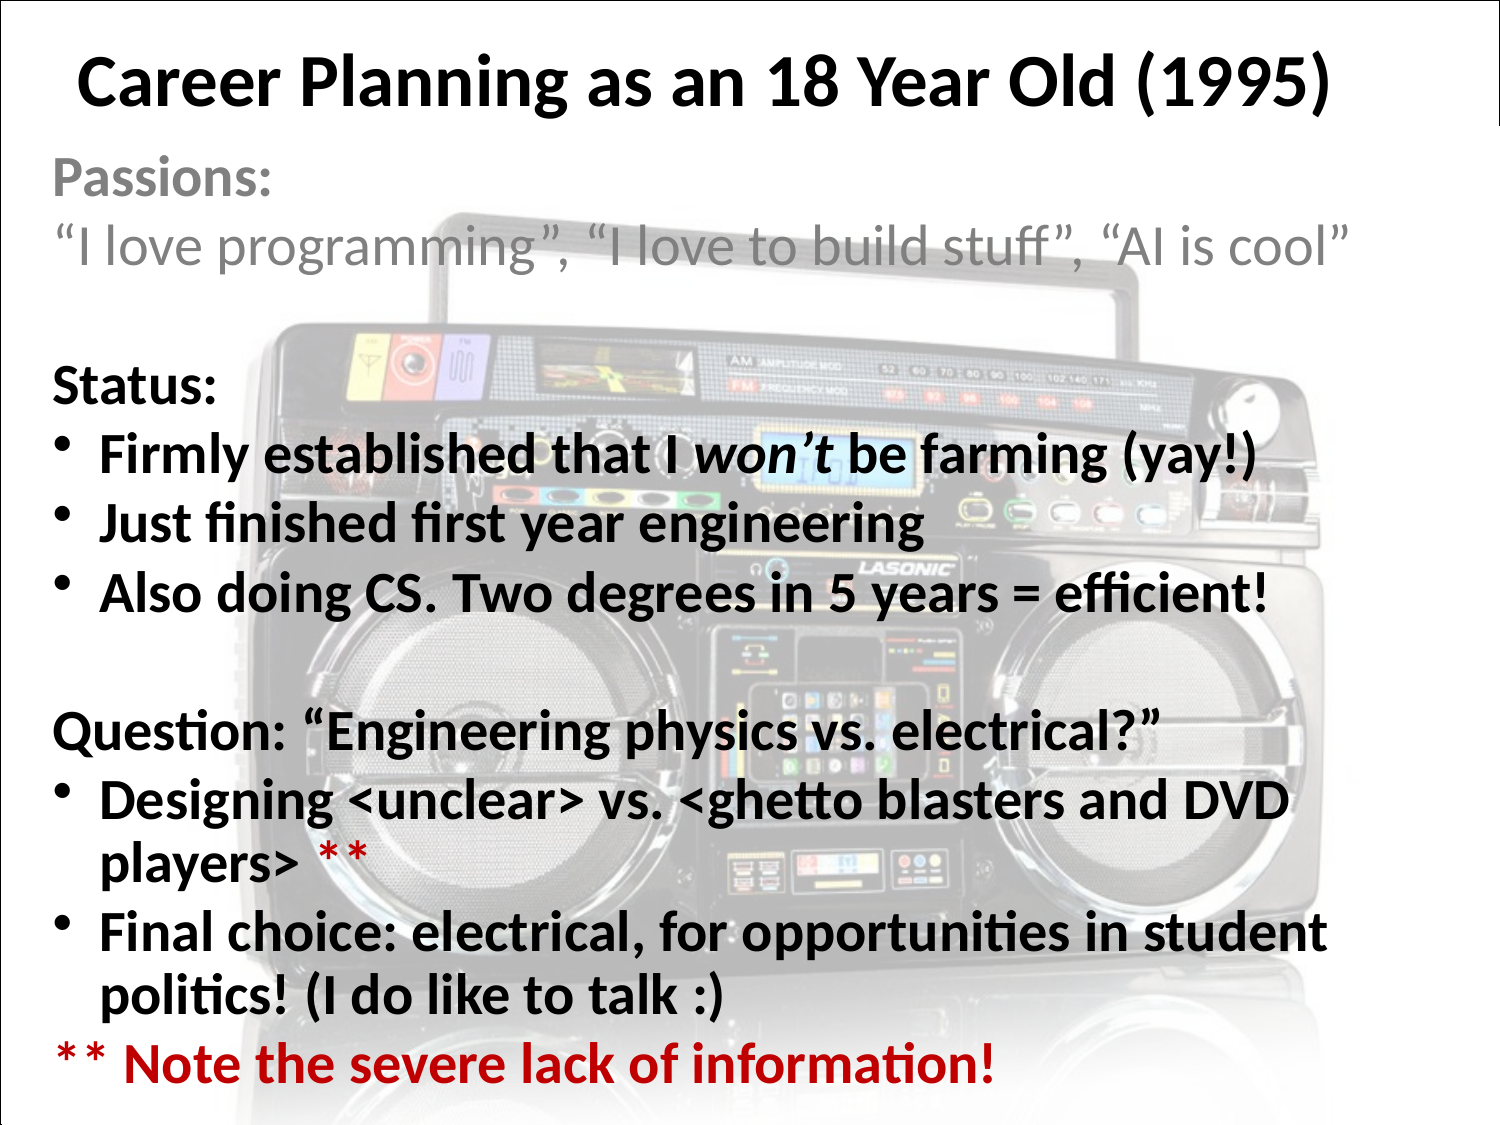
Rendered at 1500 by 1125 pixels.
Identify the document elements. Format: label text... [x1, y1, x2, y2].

picture [2, 126, 1500, 1125]
text_box Career Planning as an 18 Year Old (1995) [63, 1, 1426, 125]
